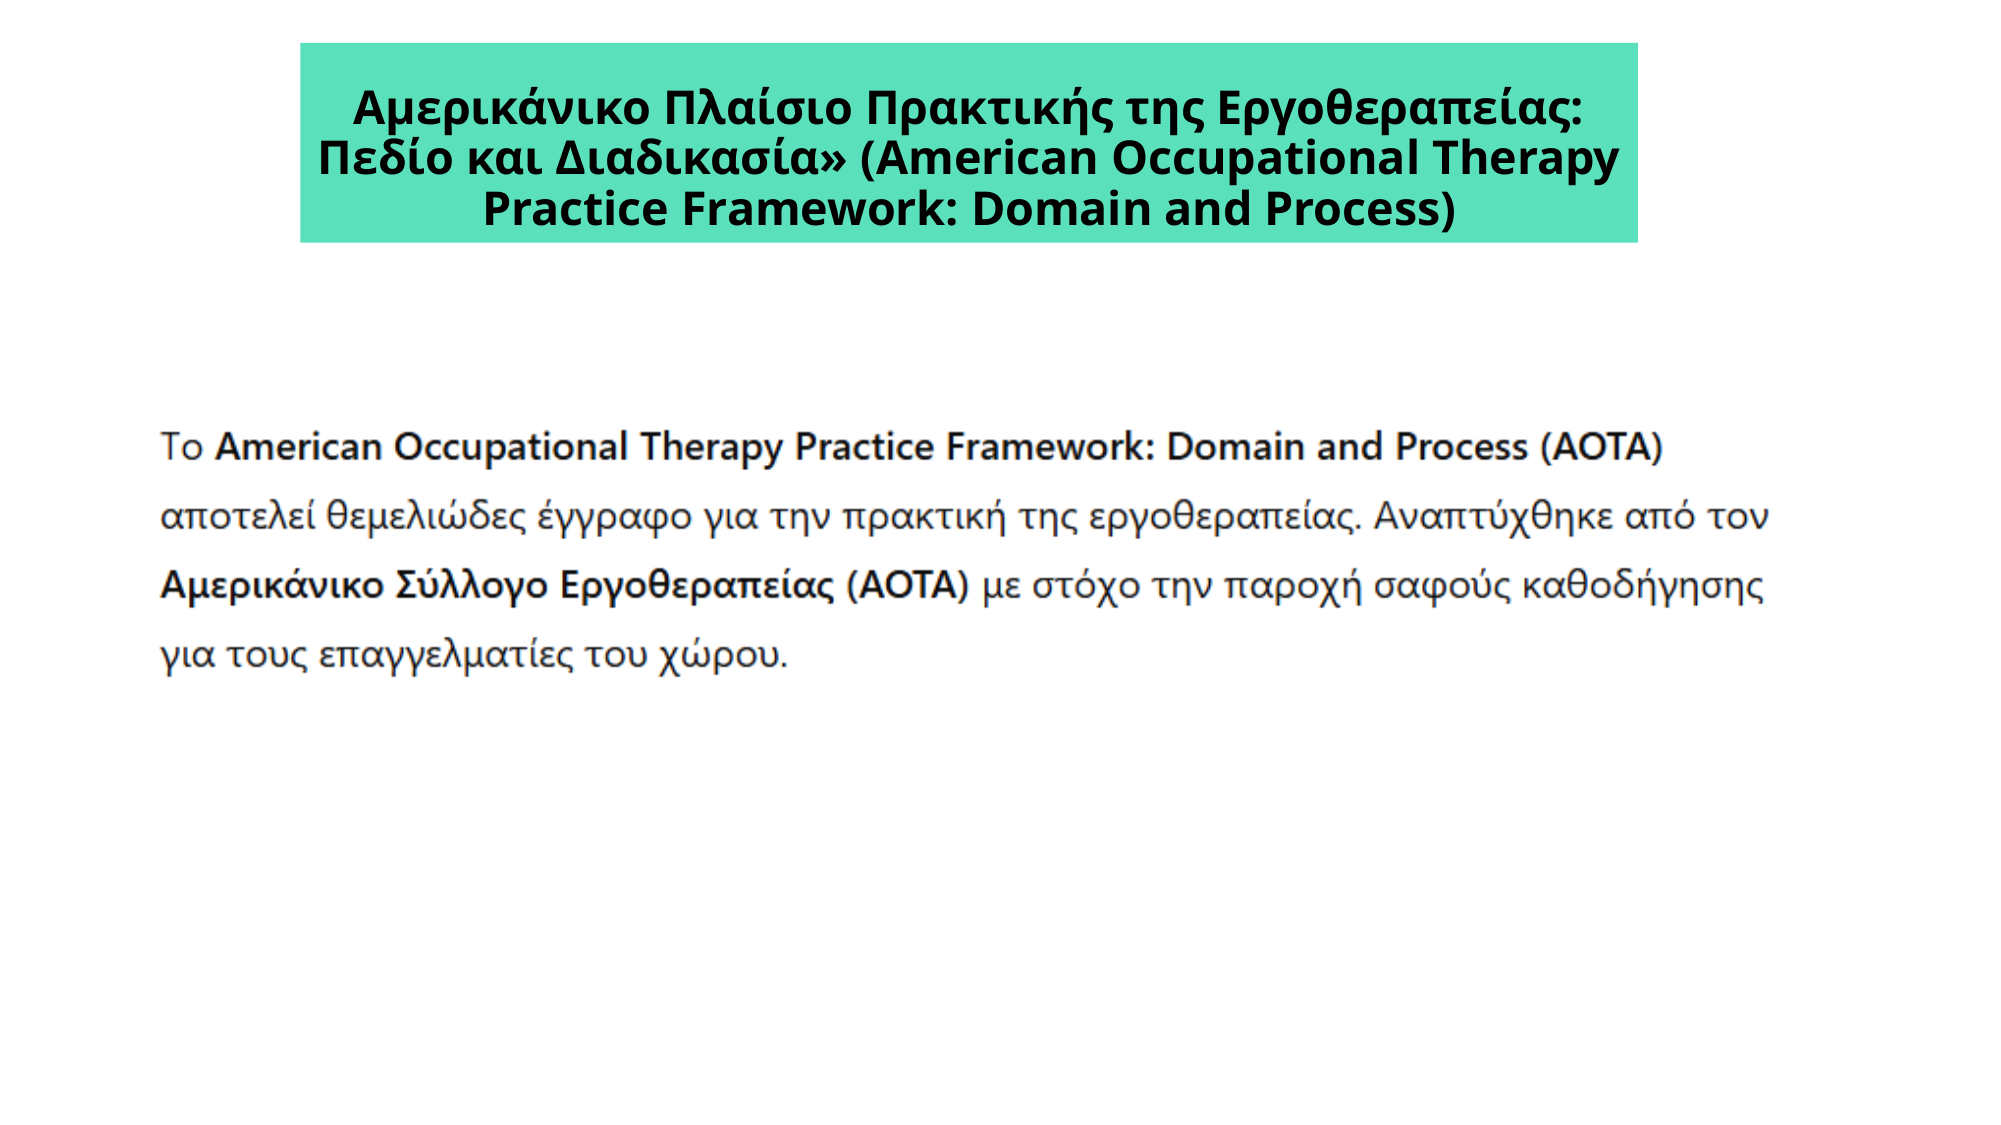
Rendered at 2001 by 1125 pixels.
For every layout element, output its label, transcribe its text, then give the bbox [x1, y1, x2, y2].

text_box Αμερικάνικο Πλαίσιο Πρακτικής της Εργοθεραπείας: Πεδίο και Διαδικασία» (American Occupational Therapy Practice Framework: Domain and Process) [300, 42, 1638, 243]
picture [131, 399, 1802, 693]
